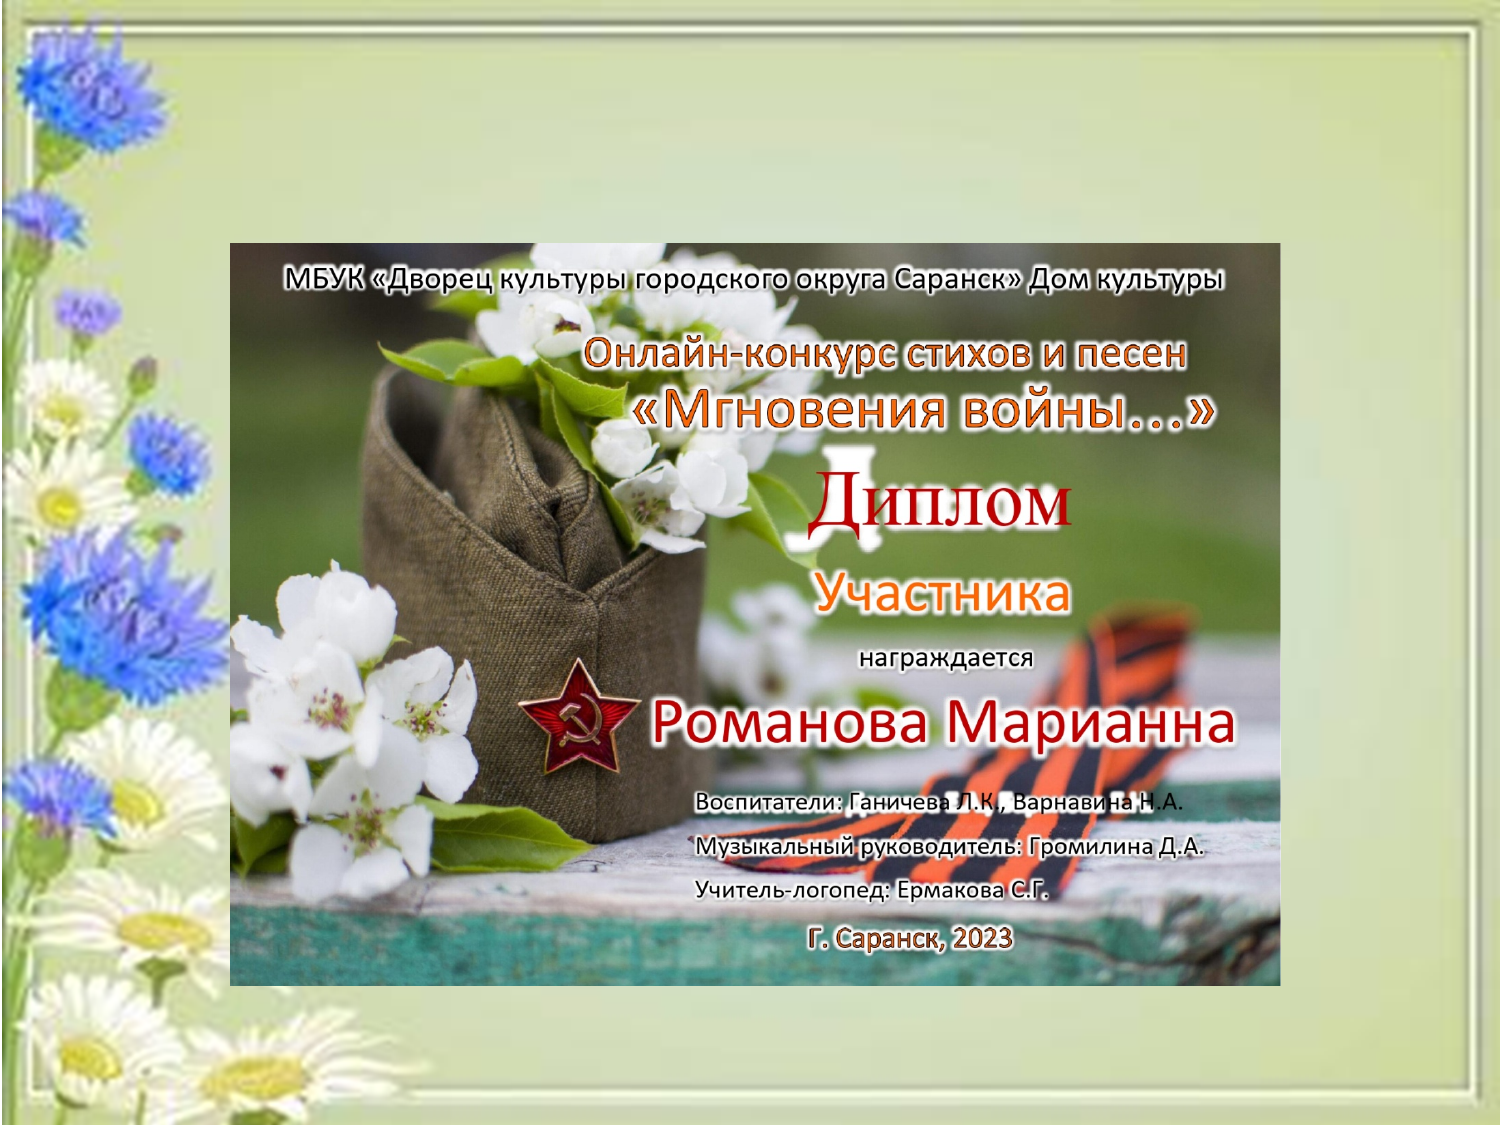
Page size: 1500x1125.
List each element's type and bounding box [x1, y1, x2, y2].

picture [1, 0, 1500, 1125]
list [229, 243, 1281, 987]
